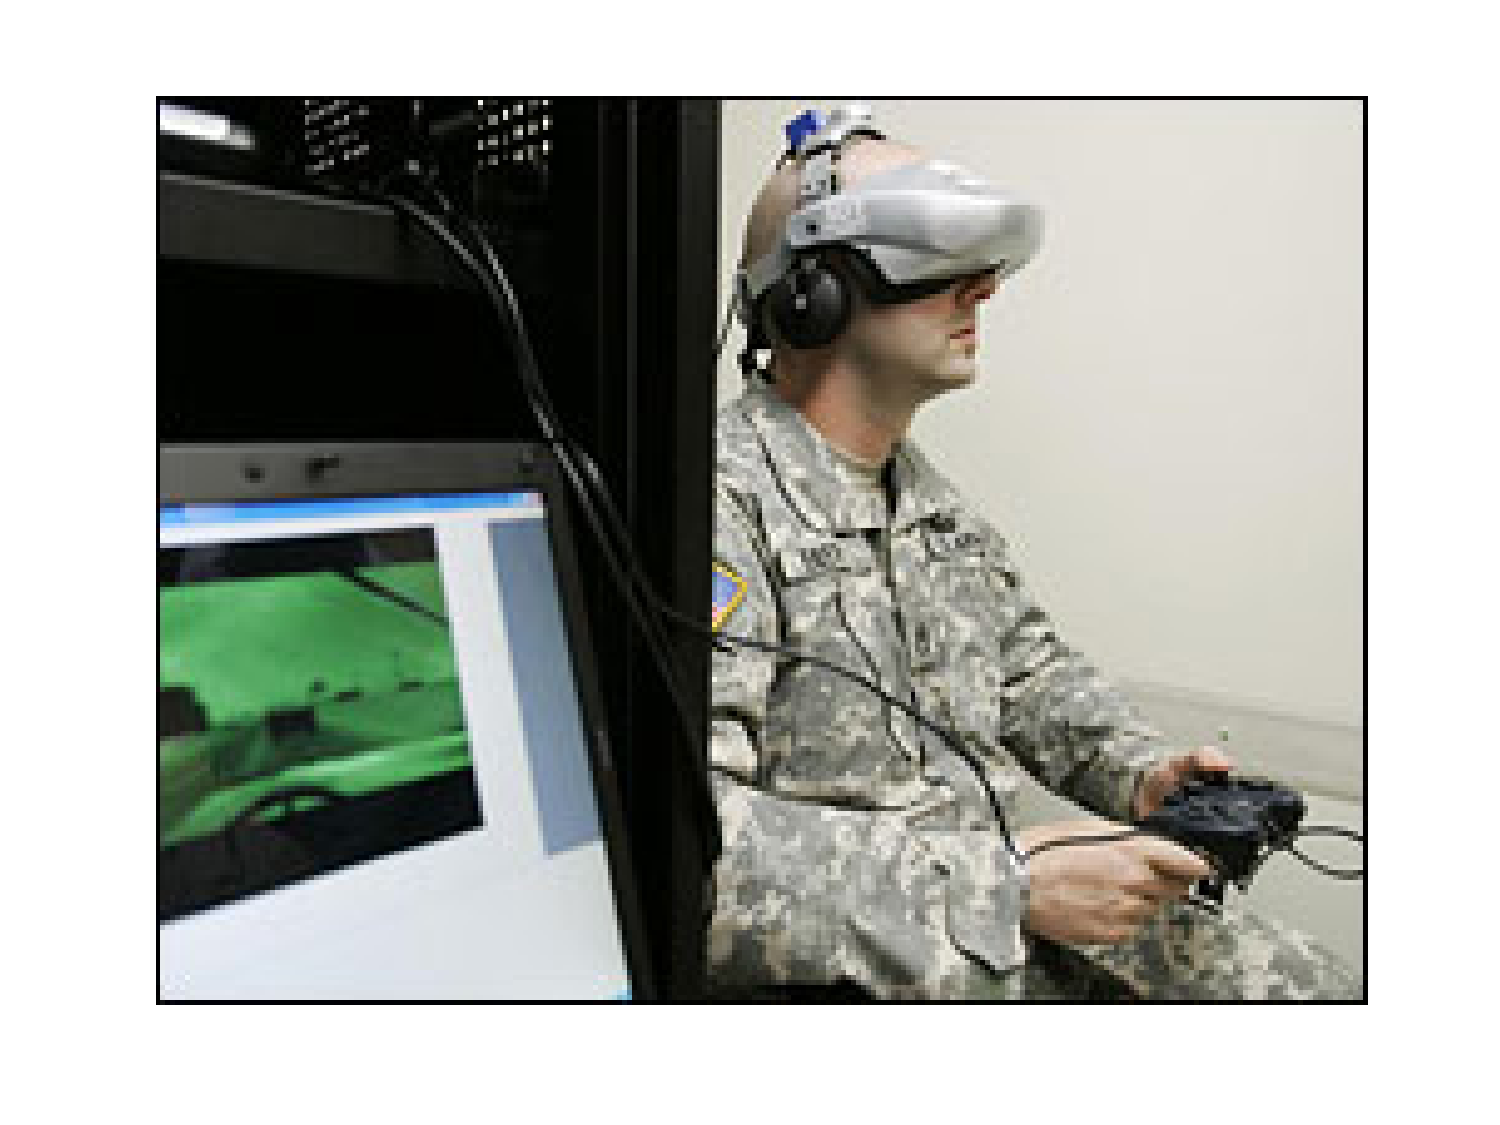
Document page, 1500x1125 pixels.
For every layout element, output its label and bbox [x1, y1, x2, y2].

list [0, 96, 1500, 1006]
